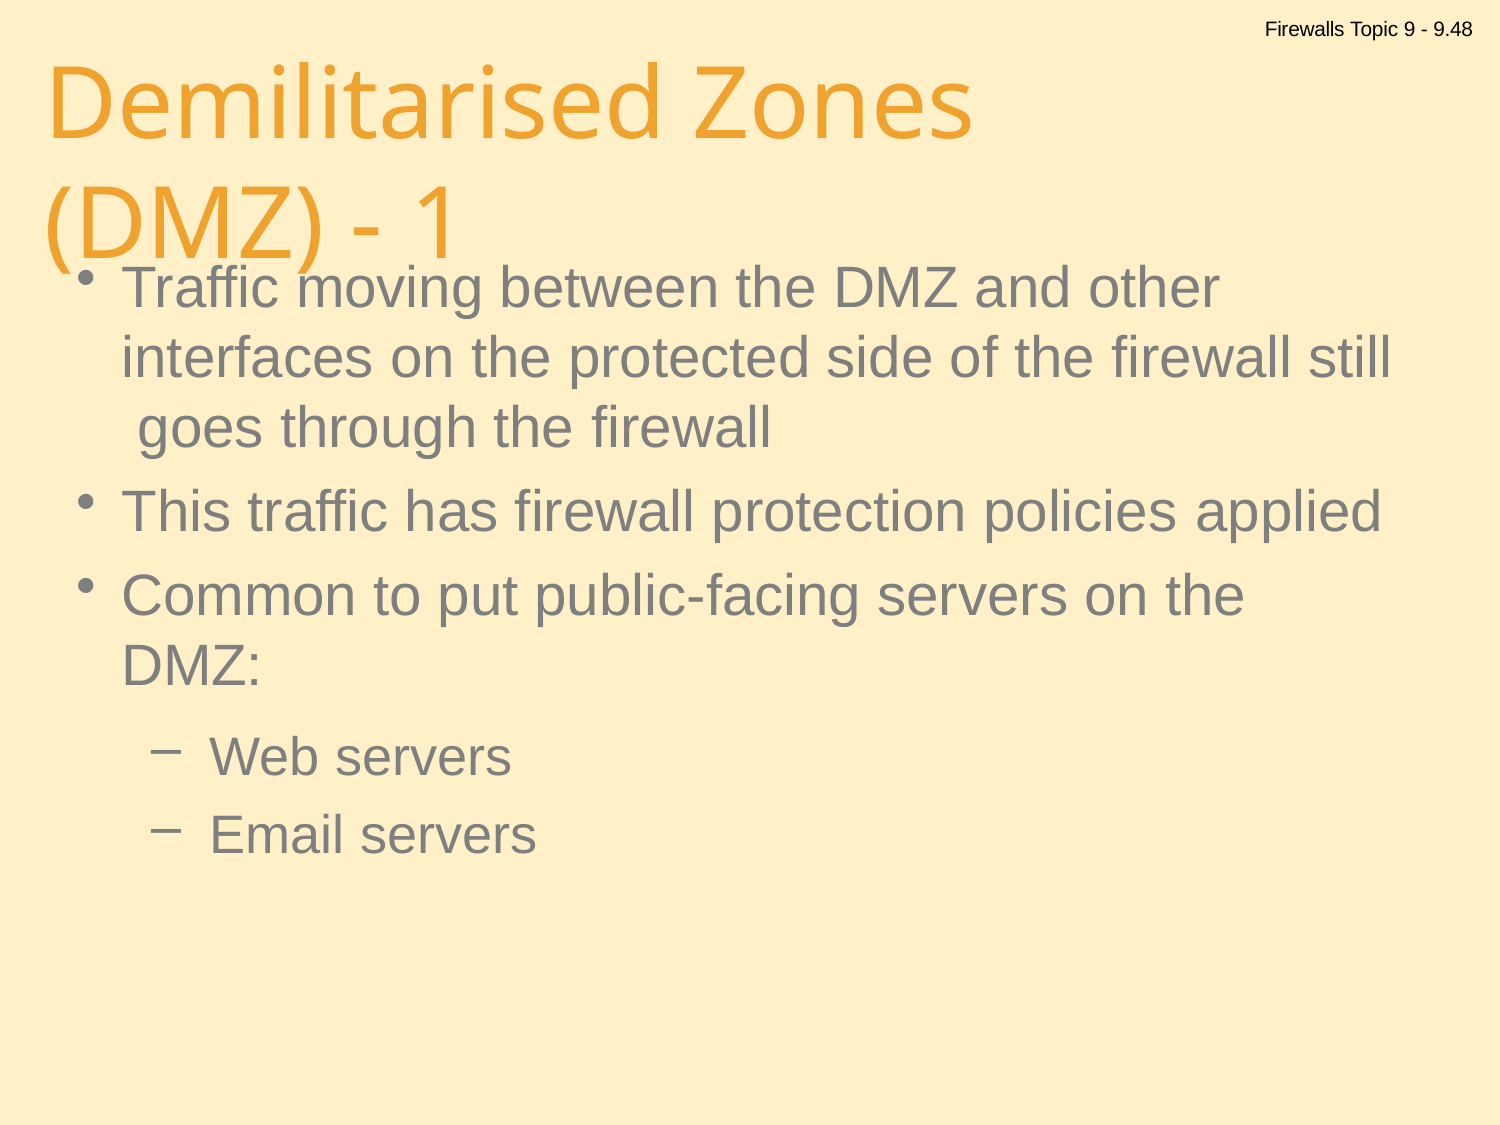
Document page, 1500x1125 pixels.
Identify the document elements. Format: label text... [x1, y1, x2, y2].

title Demilitarised Zones (DMZ) - 1 [42, 36, 1250, 279]
text_box Traffic moving between the DMZ and other interfaces on the protected side of the firewall still goes through the firewall This traffic has firewall protection policies applied Common to put public-facing servers on the DMZ: Web servers Email servers [74, 247, 1413, 865]
text_box Firewalls Topic 9 - 9.48 [1262, 13, 1488, 41]
